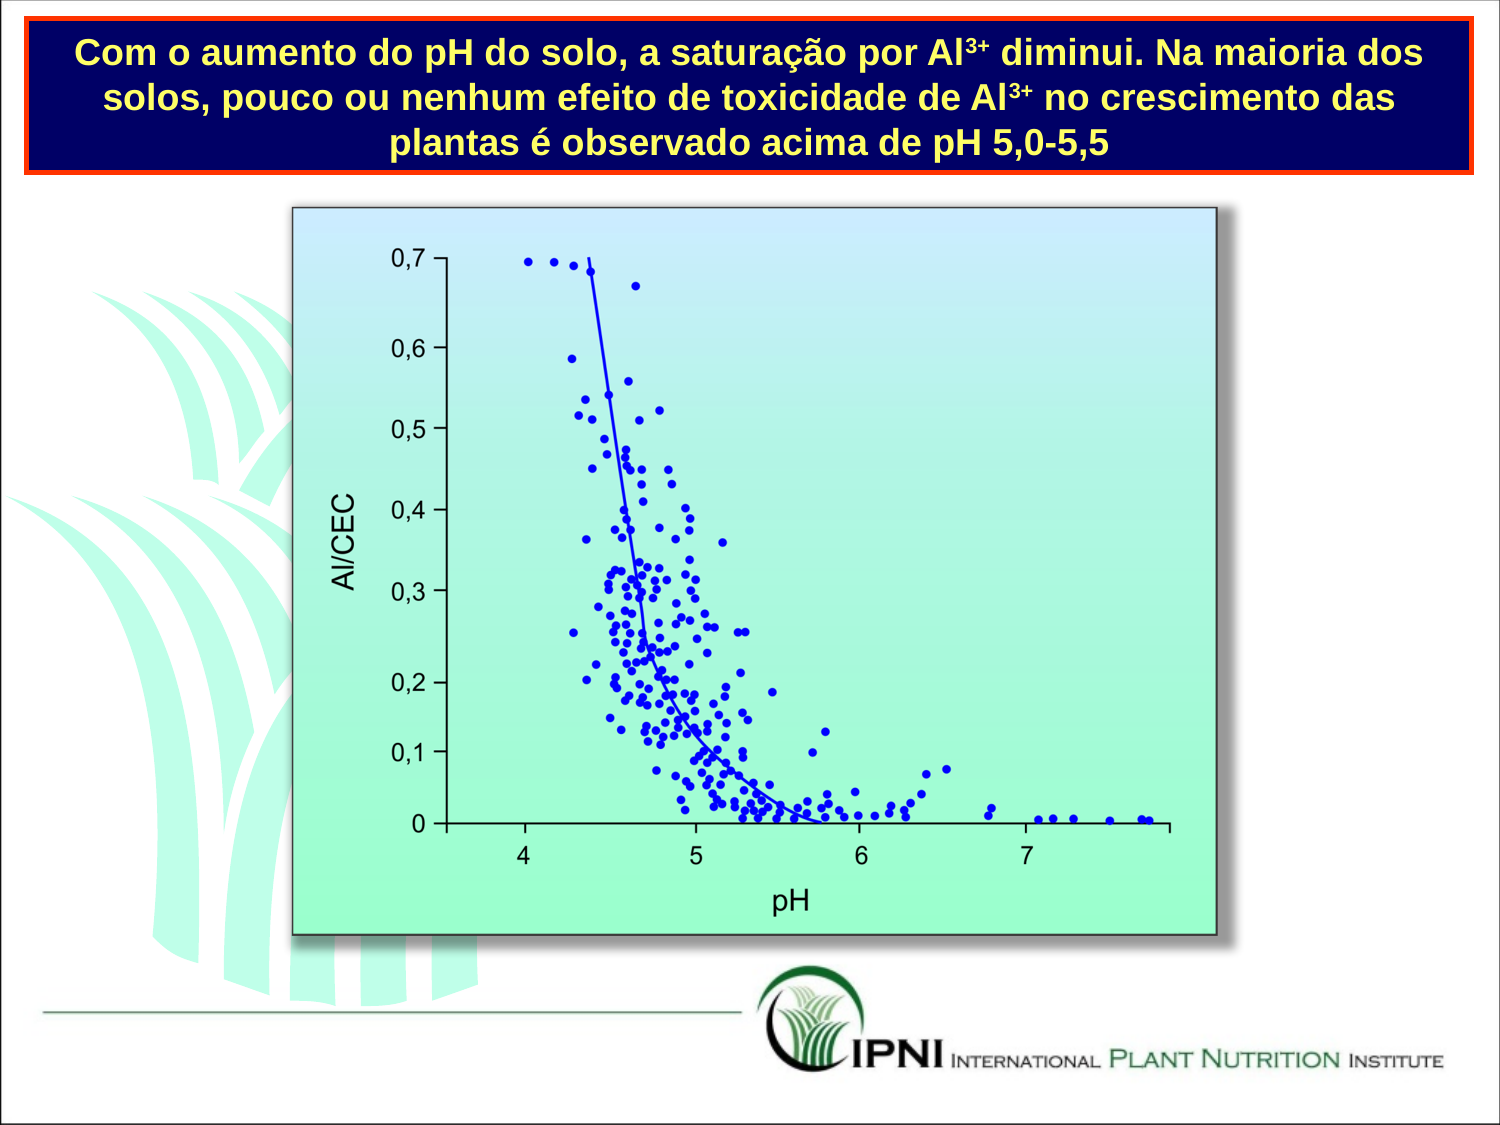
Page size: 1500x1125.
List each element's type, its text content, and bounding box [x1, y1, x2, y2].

picture [0, 0, 1500, 1125]
text_box Com o aumento do pH do solo, a saturação por Al3+ diminui. Na maioria dos solos, pouco ou nenhum efeito de toxicidade de Al3+ no crescimento das plantas é observado acima de pH 5,0-5,5 [26, 18, 1472, 173]
